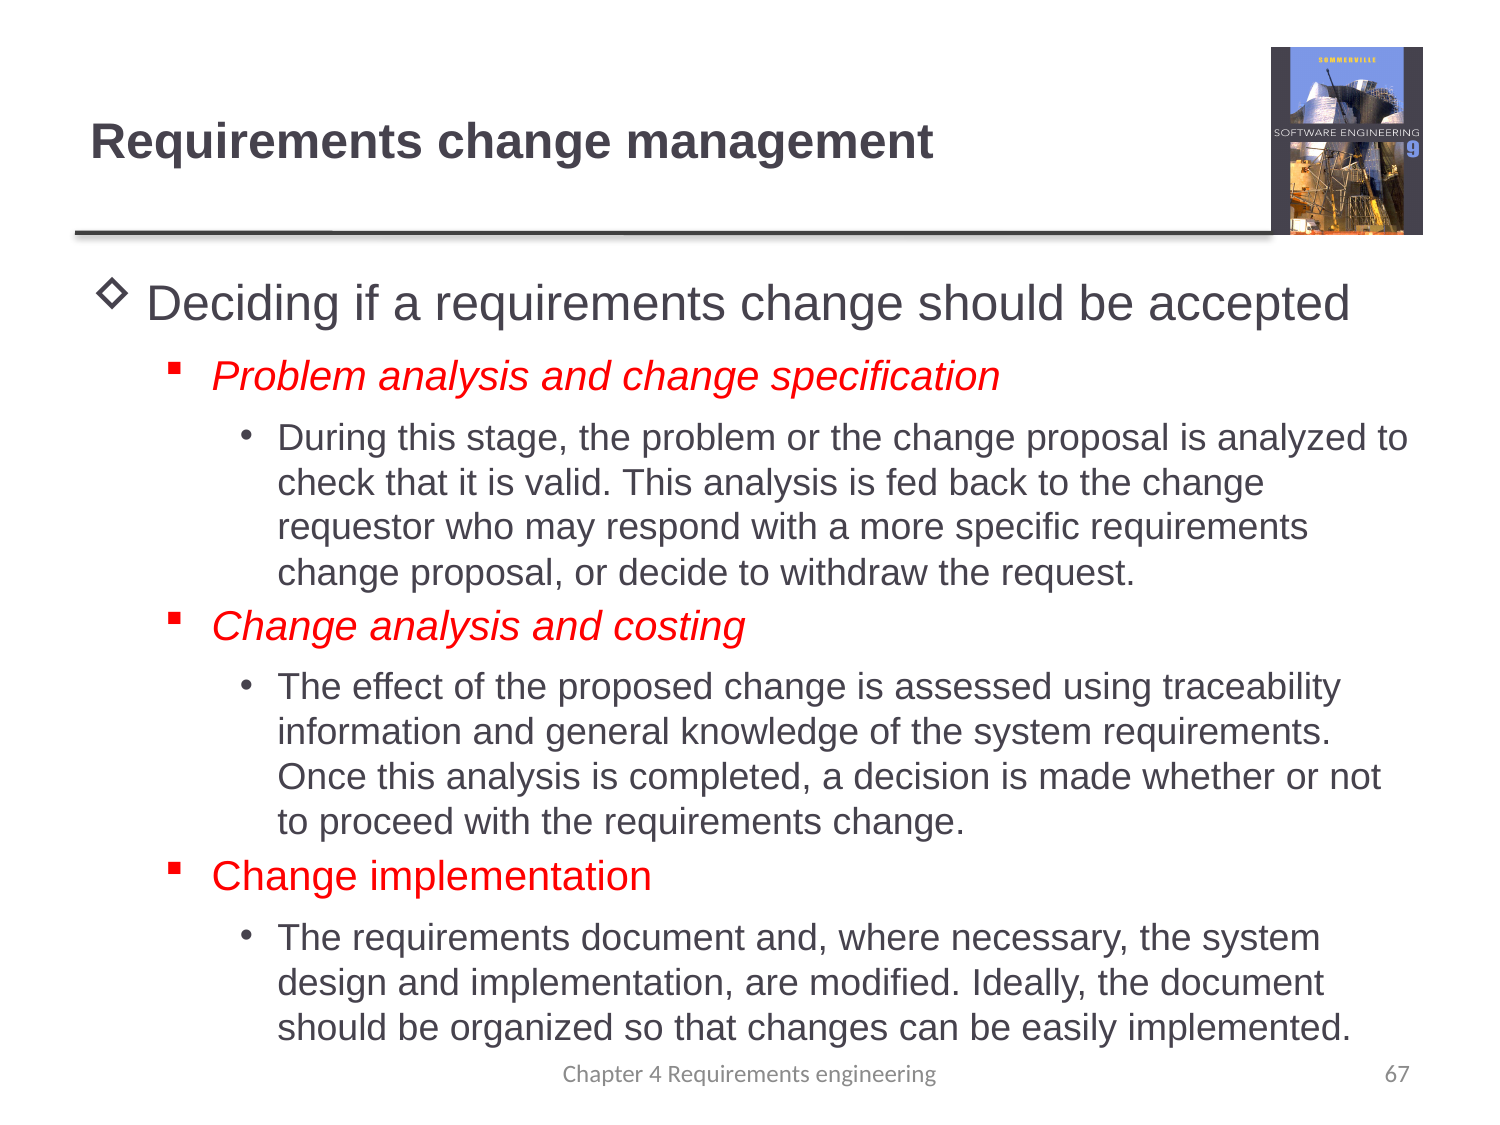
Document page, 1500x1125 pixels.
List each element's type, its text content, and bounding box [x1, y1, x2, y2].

footer Chapter 4 Requirements engineering [512, 1042, 988, 1103]
slide_number 67 [1074, 1042, 1425, 1103]
list Deciding if a requirements change should be accepted Problem analysis and change specification During this stage, the problem or the change proposal is analyzed to check that it is valid. This analysis is fed back to the change requestor who may respond with a more specific requirements change proposal, or decide to withdraw the request. Change analysis and costing The effect of the proposed change is assessed using traceability information and general knowledge of the system requirements. Once this analysis is completed, a decision is made whether or not to proceed with the requirements change. Change implementation The requirements document and, where necessary, the system design and implementation, are modified. Ideally, the document should be organized so that changes can be easily implemented. [75, 262, 1425, 1005]
title Requirements change management [74, 44, 1272, 233]
picture [1272, 47, 1423, 235]
